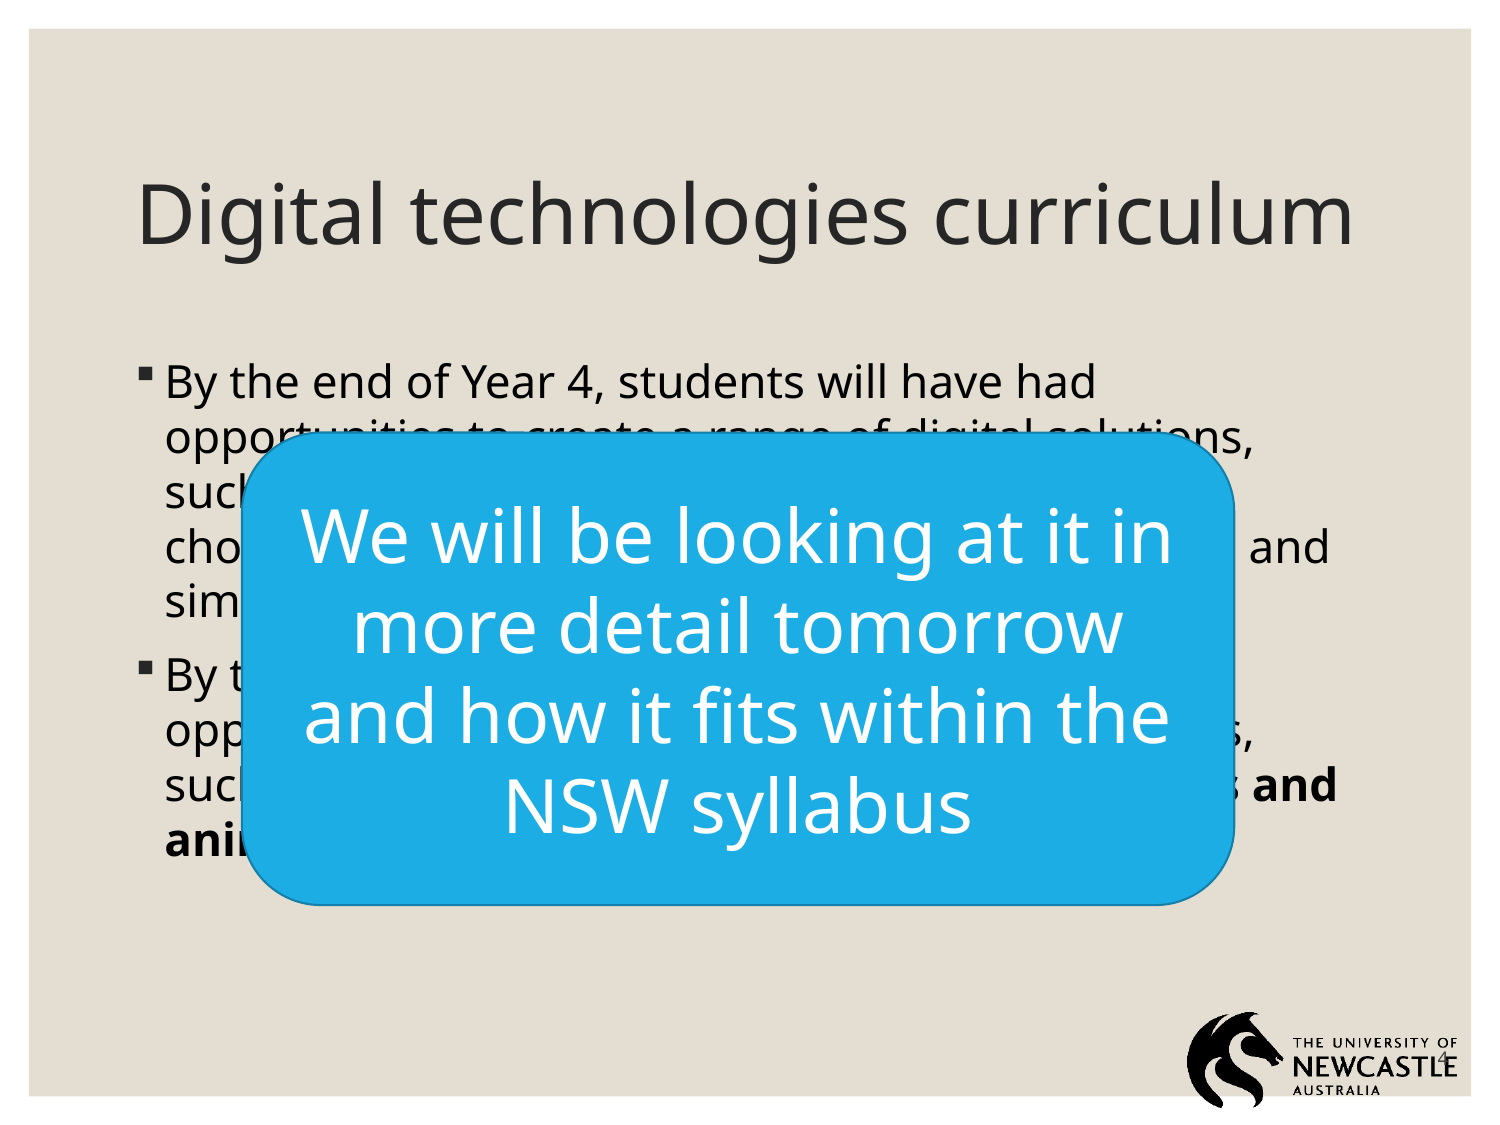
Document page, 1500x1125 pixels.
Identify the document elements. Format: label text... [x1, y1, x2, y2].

picture [1187, 1012, 1457, 1108]
title Digital technologies curriculum [120, 105, 1380, 331]
text_box We will be looking at it in more detail tomorrow and how it fits within the NSW syllabus [240, 431, 1236, 907]
slide_number 4 [1283, 1035, 1464, 1080]
list By the end of Year 4, students will have had opportunities to create a range of digital solutions, such as interactive adventures that involve user choice, modelling simplified real world systems and simple guessing games. By the end of Year 6, students will have had opportunities to create a range of digital solutions, such as games or quizzes and interactive stories and animations. [120, 345, 1380, 990]
